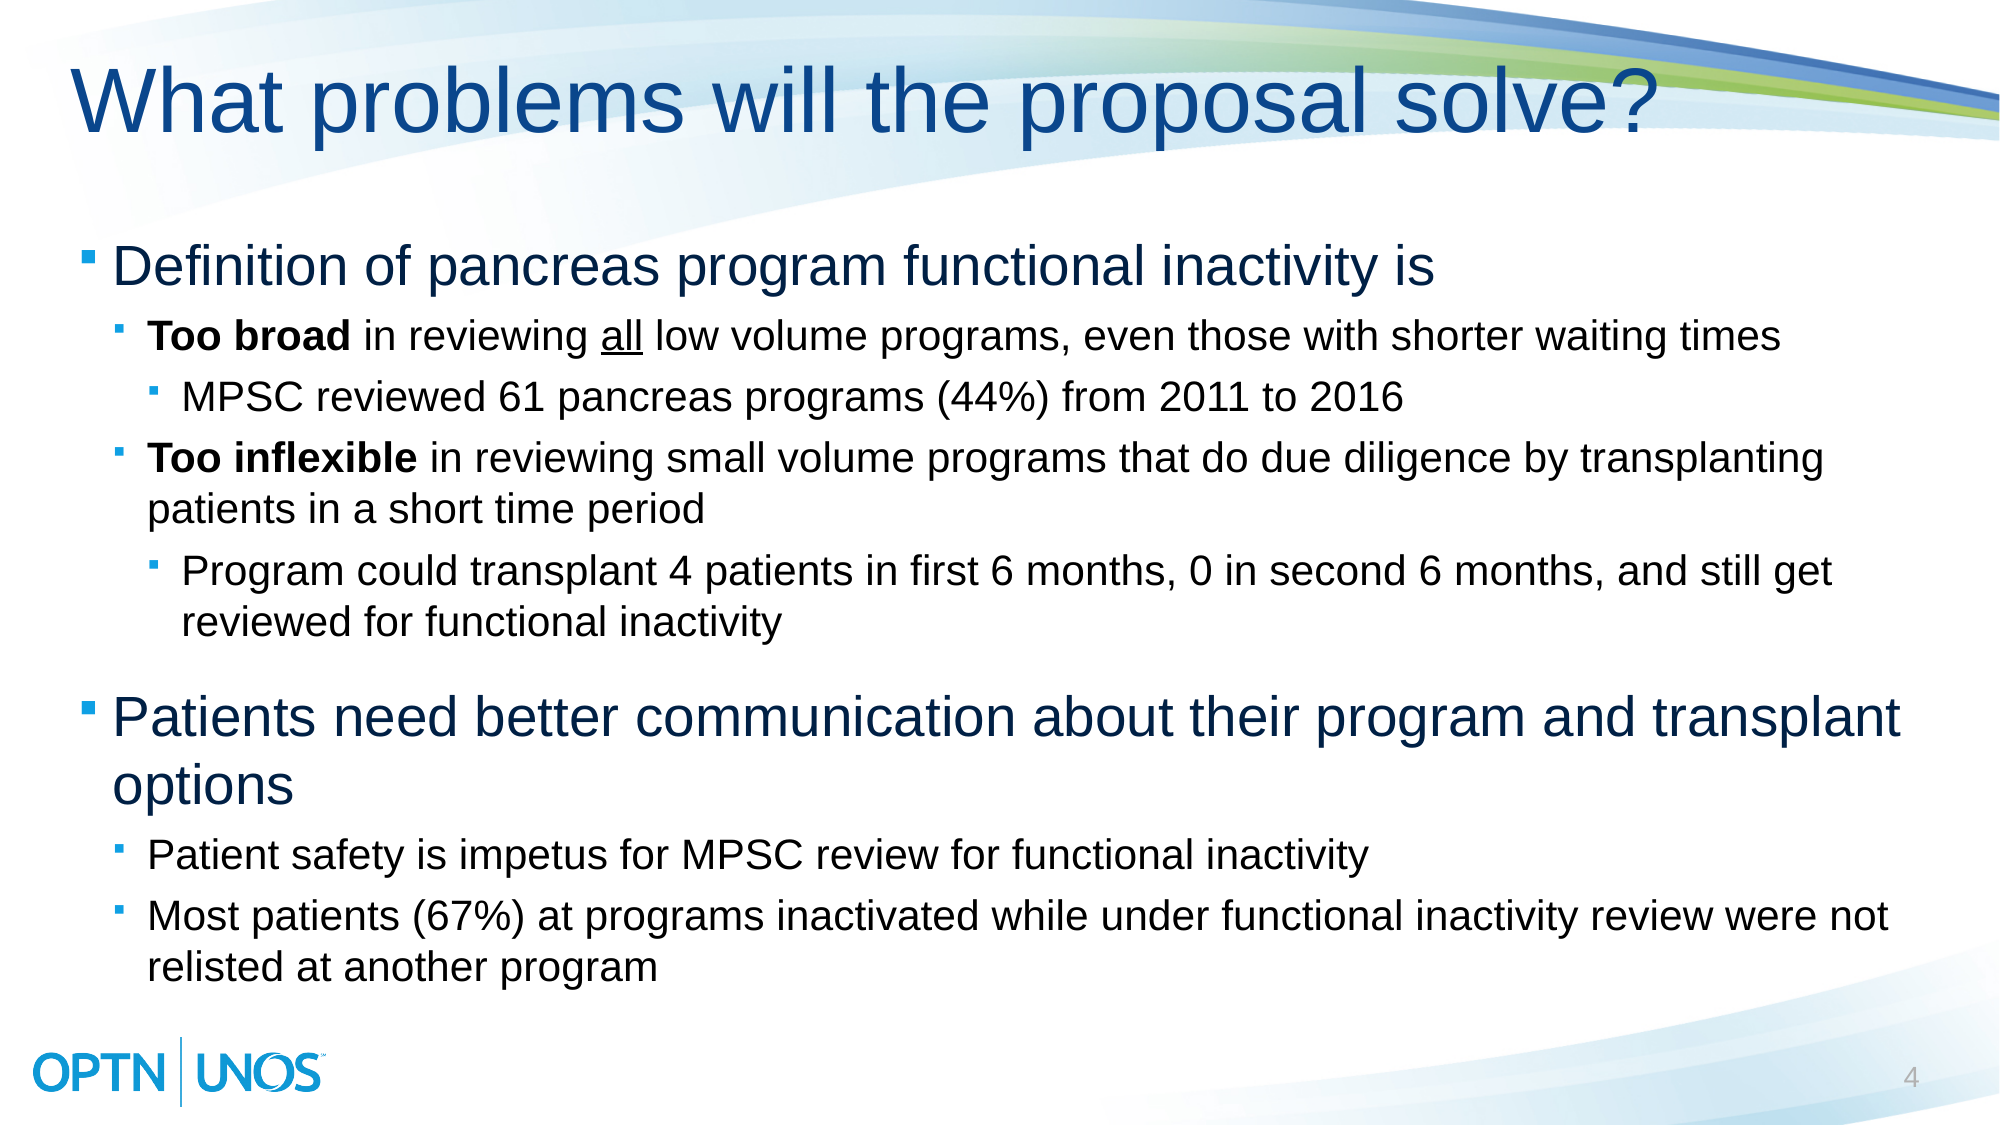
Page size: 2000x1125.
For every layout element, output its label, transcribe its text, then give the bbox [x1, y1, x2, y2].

picture [0, 0, 2000, 1125]
list Definition of pancreas program functional inactivity is Too broad in reviewing all low volume programs, even those with shorter waiting times MPSC reviewed 61 pancreas programs (44%) from 2011 to 2016 Too inflexible in reviewing small volume programs that do due diligence by transplanting patients in a short time period Program could transplant 4 patients in first 6 months, 0 in second 6 months, and still get reviewed for functional inactivity Patients need better communication about their program and transplant options Patient safety is impetus for MPSC review for functional inactivity Most patients (67%) at programs inactivated while under functional inactivity review were not relisted at another program [63, 221, 1933, 1006]
slide_number 4 [1595, 1046, 1935, 1106]
title What problems will the proposal solve? [55, 25, 1967, 167]
